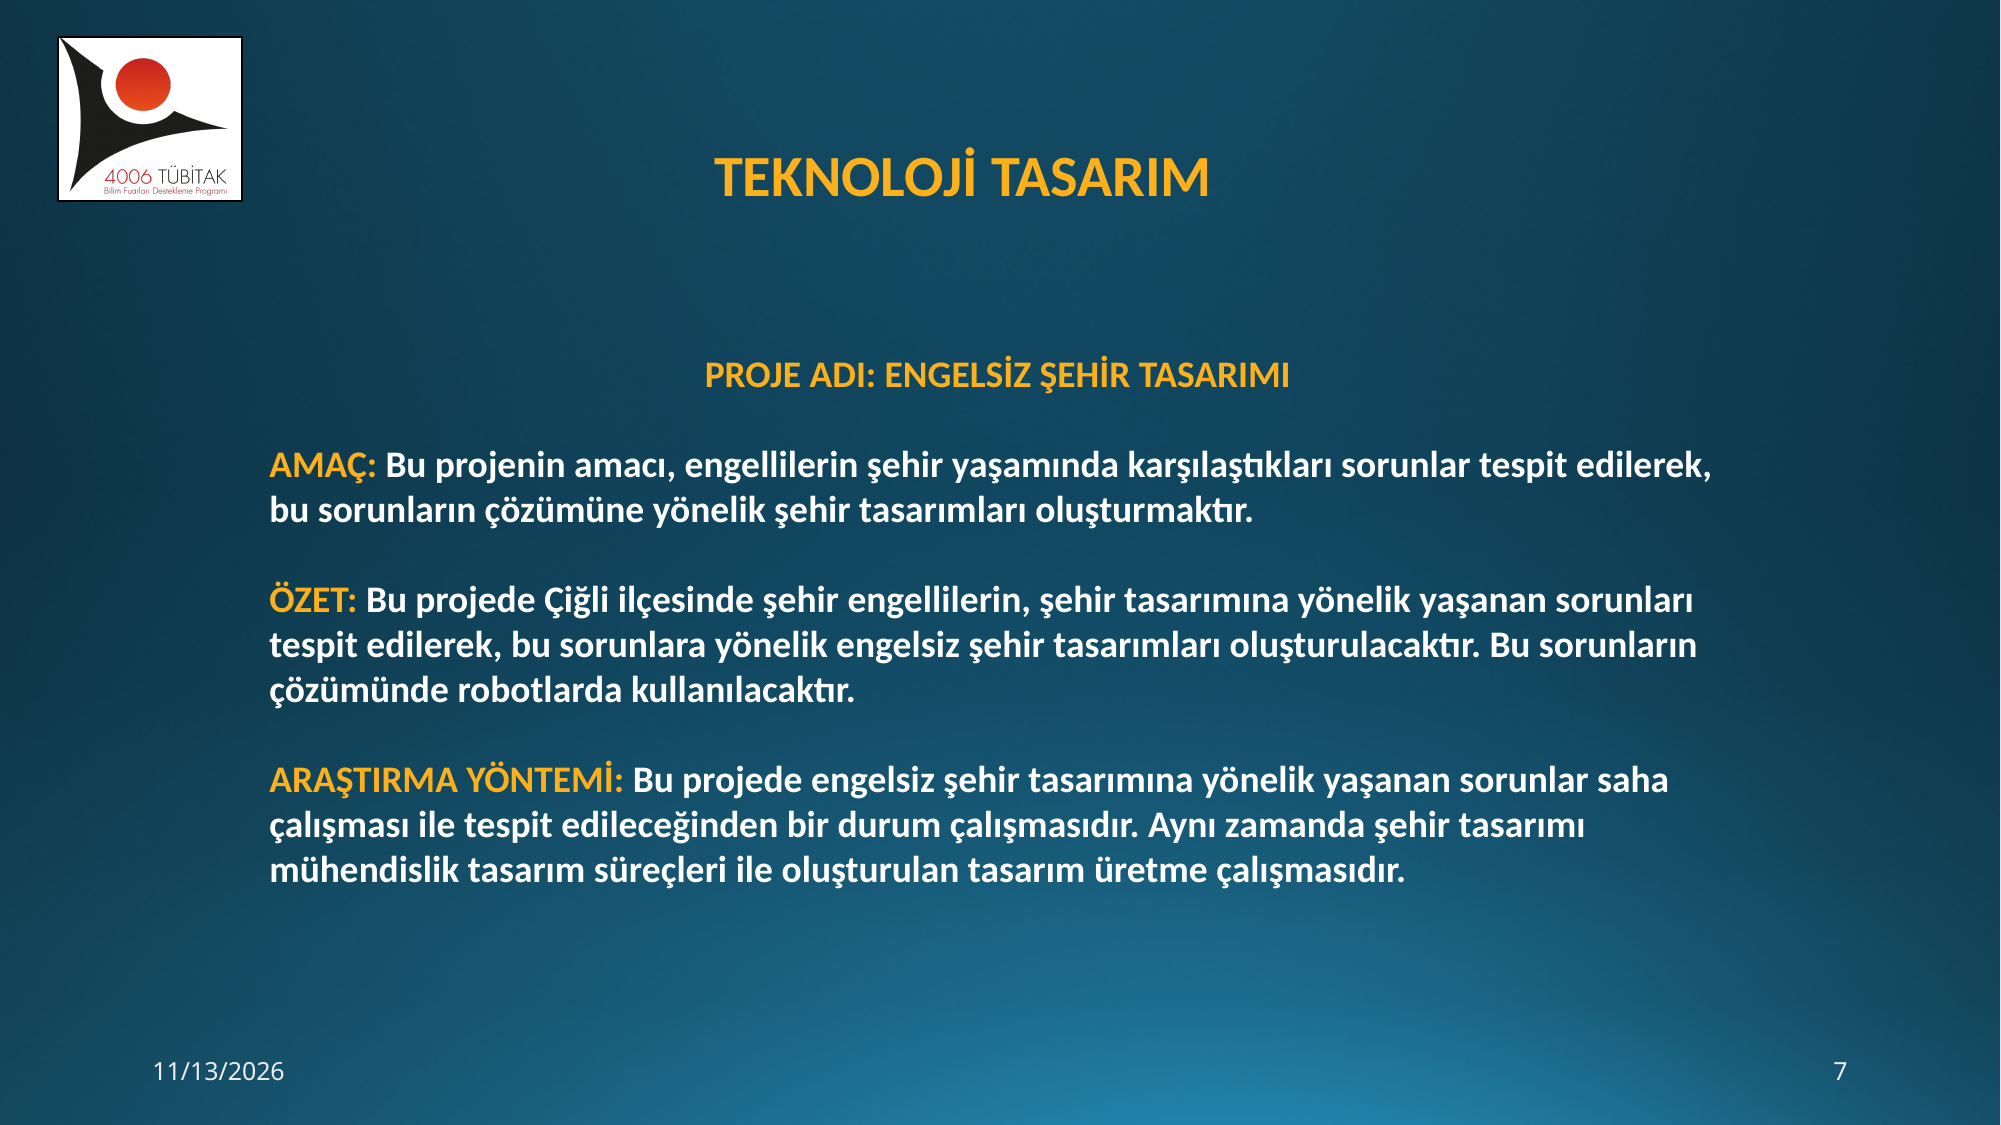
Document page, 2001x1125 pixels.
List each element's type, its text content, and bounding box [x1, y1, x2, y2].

picture [0, 0, 2001, 1125]
text_box TEKNOLOJİ TASARIM [698, 130, 1227, 216]
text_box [58, 35, 242, 201]
slide_number 7 [1412, 1042, 1863, 1103]
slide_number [137, 1042, 588, 1103]
text_box PROJE ADI: ENGELSİZ ŞEHİR TASARIMI AMAÇ: Bu projenin amacı, engellilerin şehir yaşamında karşılaştıkları sorunlar tespit edilerek, bu sorunların çözümüne yönelik şehir tasarımları oluşturmaktır. ÖZET: Bu projede Çiğli ilçesinde şehir engellilerin, şehir tasarımına yönelik yaşanan sorunları tespit edilerek, bu sorunlara yönelik engelsiz şehir tasarımları oluşturulacaktır. Bu sorunların çözümünde robotlarda kullanılacaktır. ARAŞTIRMA YÖNTEMİ: Bu projede engelsiz şehir tasarımına yönelik yaşanan sorunlar saha çalışması ile tespit edileceğinden bir durum çalışmasıdır. Aynı zamanda şehir tasarımı mühendislik tasarım süreçleri ile oluşturulan tasarım üretme çalışmasıdır. [254, 342, 1742, 898]
